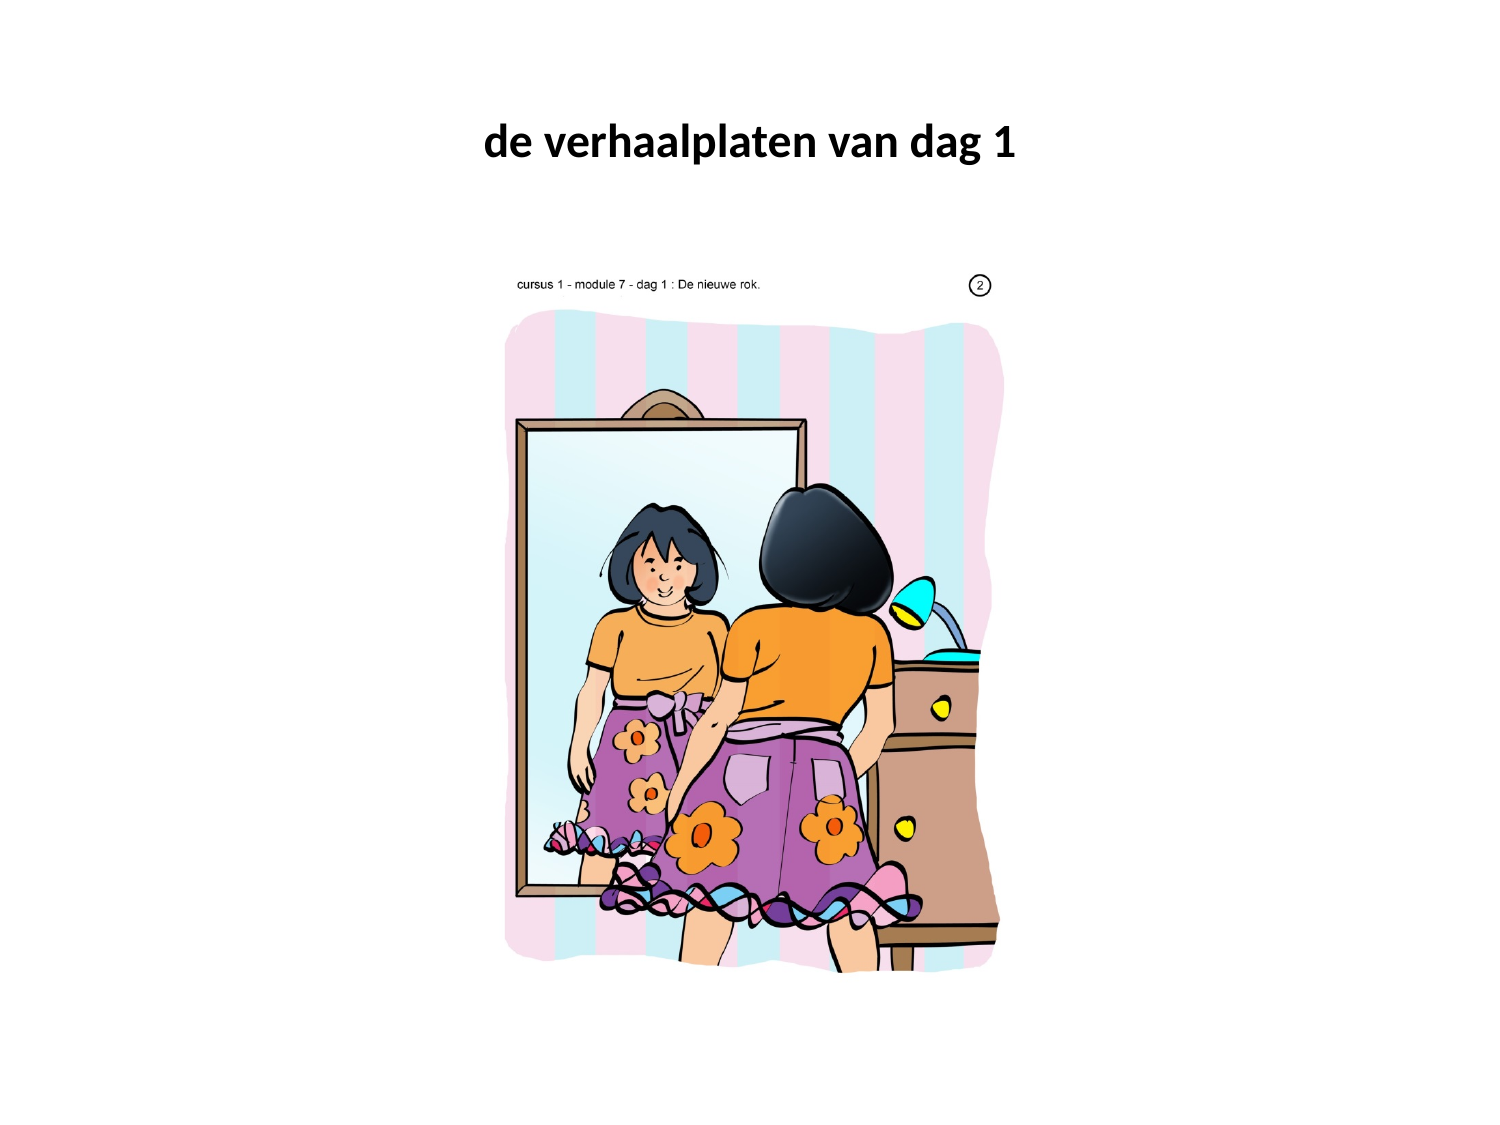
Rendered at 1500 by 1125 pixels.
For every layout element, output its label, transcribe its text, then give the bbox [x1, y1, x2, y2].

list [487, 262, 1013, 1006]
title de verhaalplaten van dag 1 [75, 45, 1425, 233]
